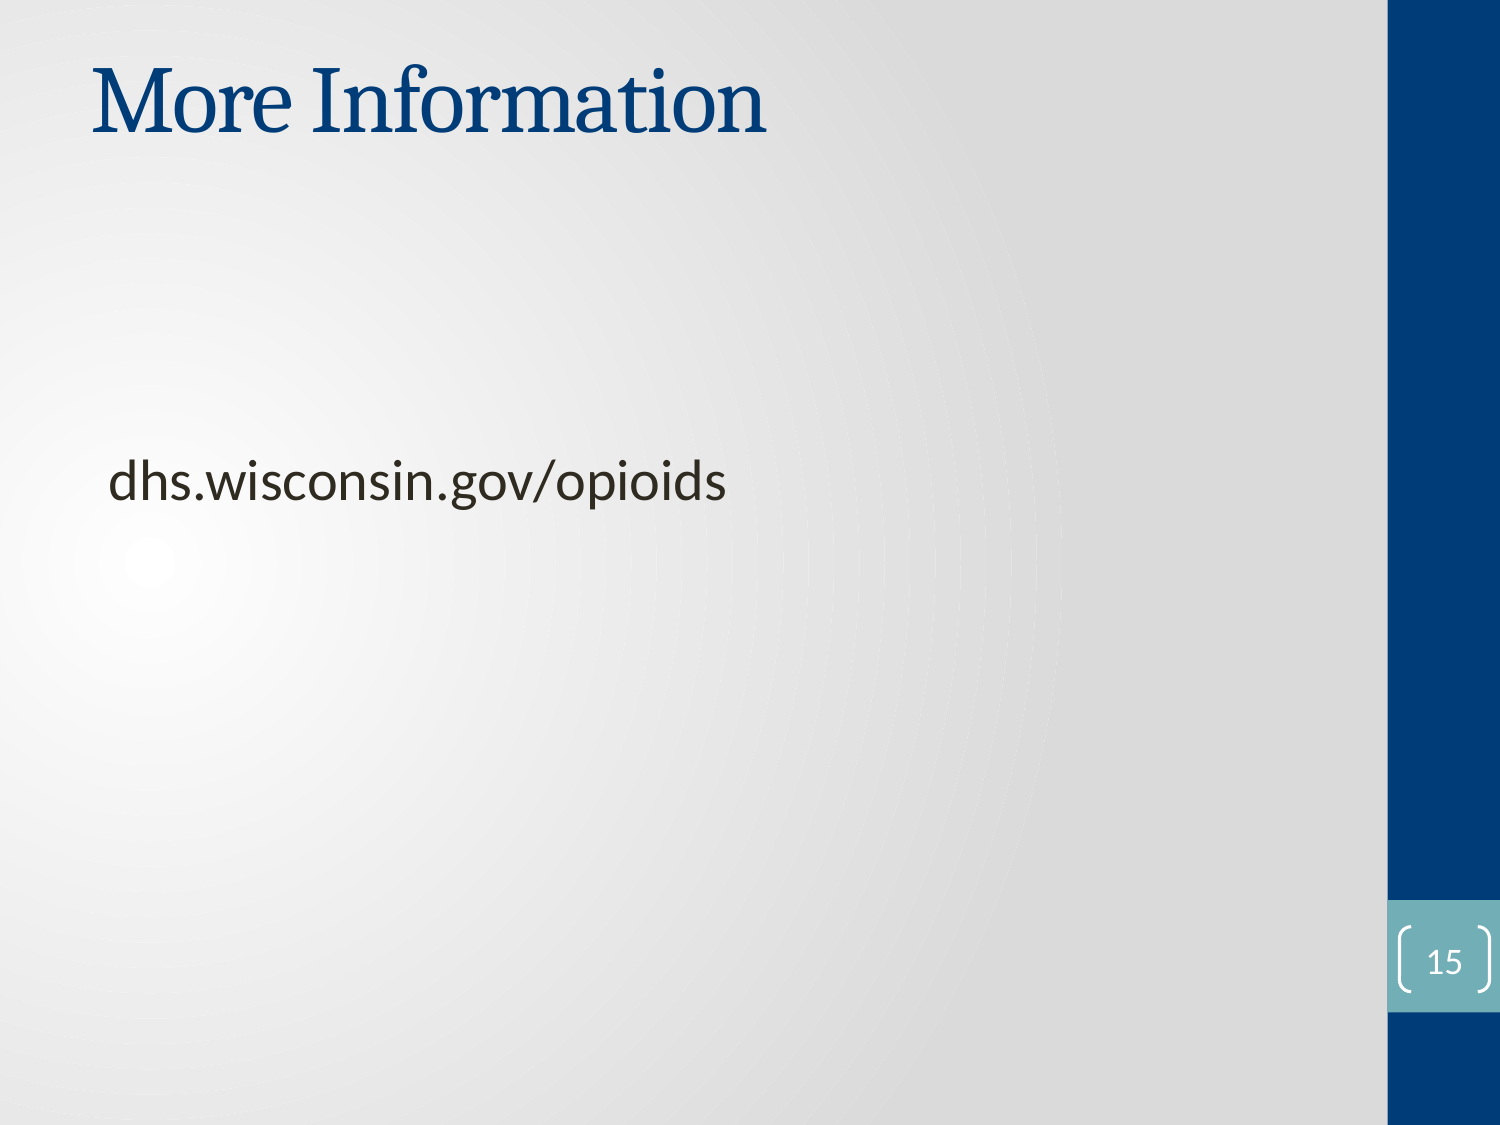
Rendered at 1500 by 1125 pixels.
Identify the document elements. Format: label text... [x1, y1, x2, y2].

list dhs.wisconsin.gov/opioids [75, 149, 1363, 938]
slide_number 14 [1397, 925, 1492, 994]
title More Information [75, 0, 1325, 149]
